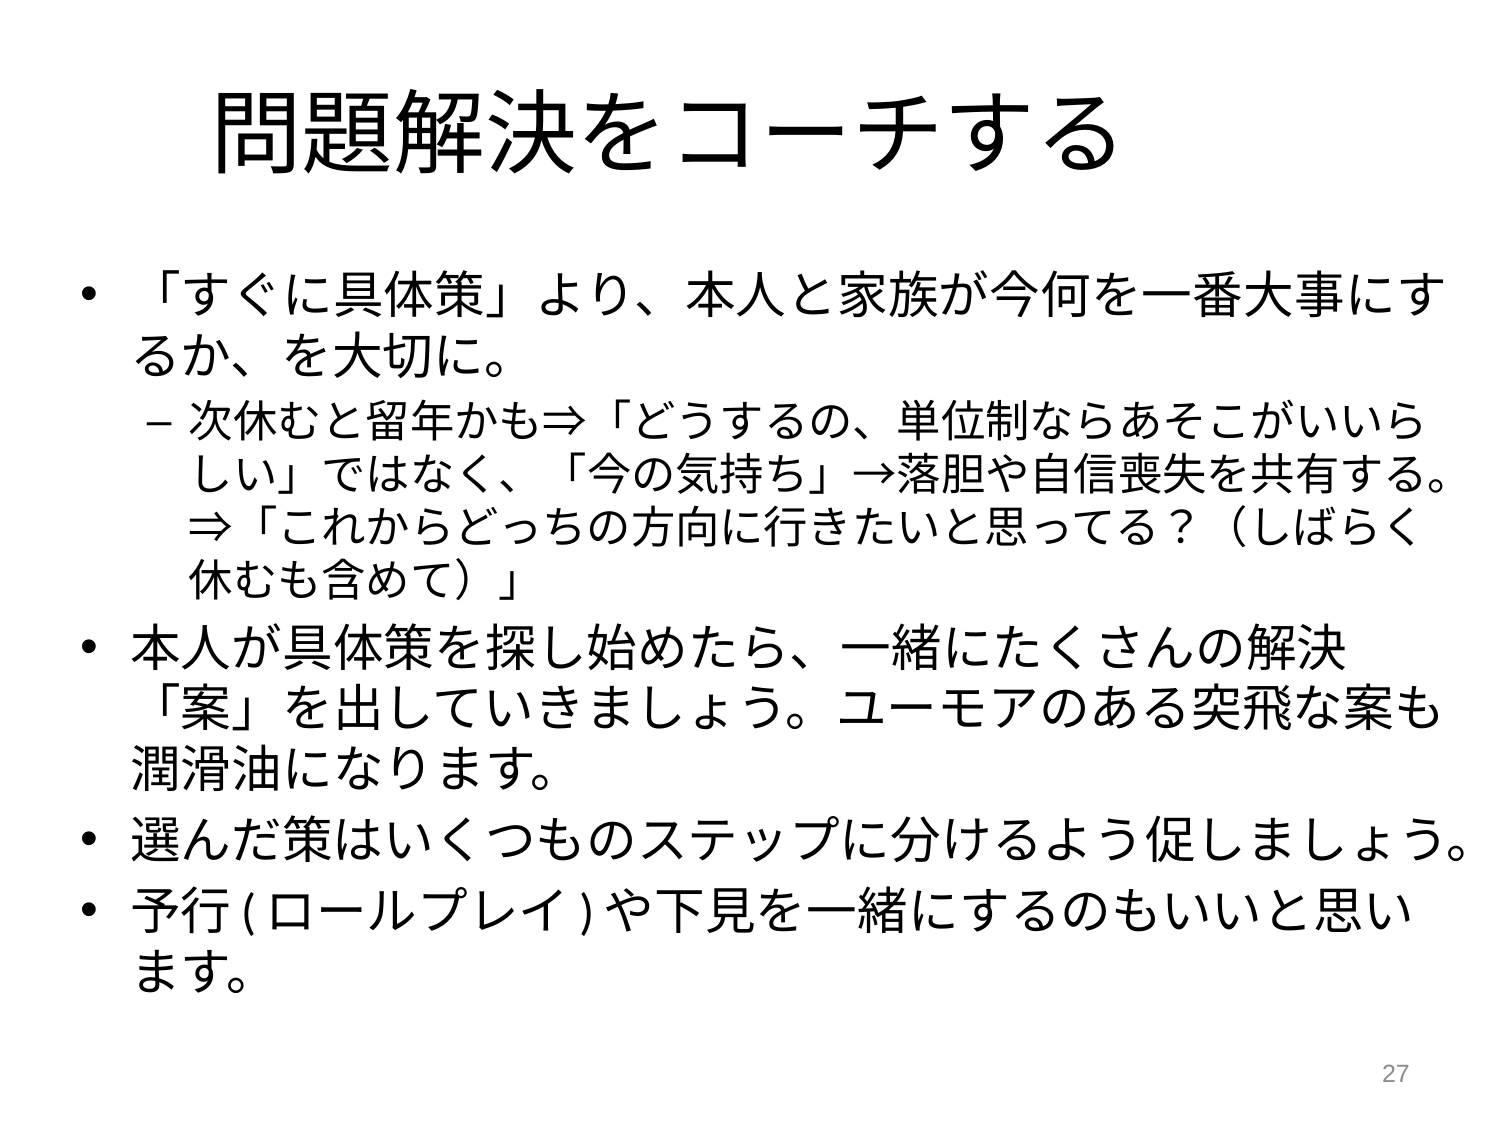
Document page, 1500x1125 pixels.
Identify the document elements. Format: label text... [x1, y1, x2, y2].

title 問題解決をコーチする [75, 52, 1263, 209]
list 「すぐに具体策」より、本人と家族が今何を一番大事にするか、を大切に。 次休むと留年かも⇒「どうするの、単位制ならあそこがいいらしい」ではなく、「今の気持ち」→落胆や自信喪失を共有する。⇒「これからどっちの方向に行きたいと思ってる？（しばらく休むも含めて）」 本人が具体策を探し始めたら、一緒にたくさんの解決「案」を出していきましょう。ユーモアのある突飛な案も潤滑油になります。 選んだ策はいくつものステップに分けるよう促しましょう。 予行(ロールプレイ)や下見を一緒にするのもいいと思います。 [64, 255, 1471, 1059]
slide_number 27 [1074, 1042, 1425, 1103]
